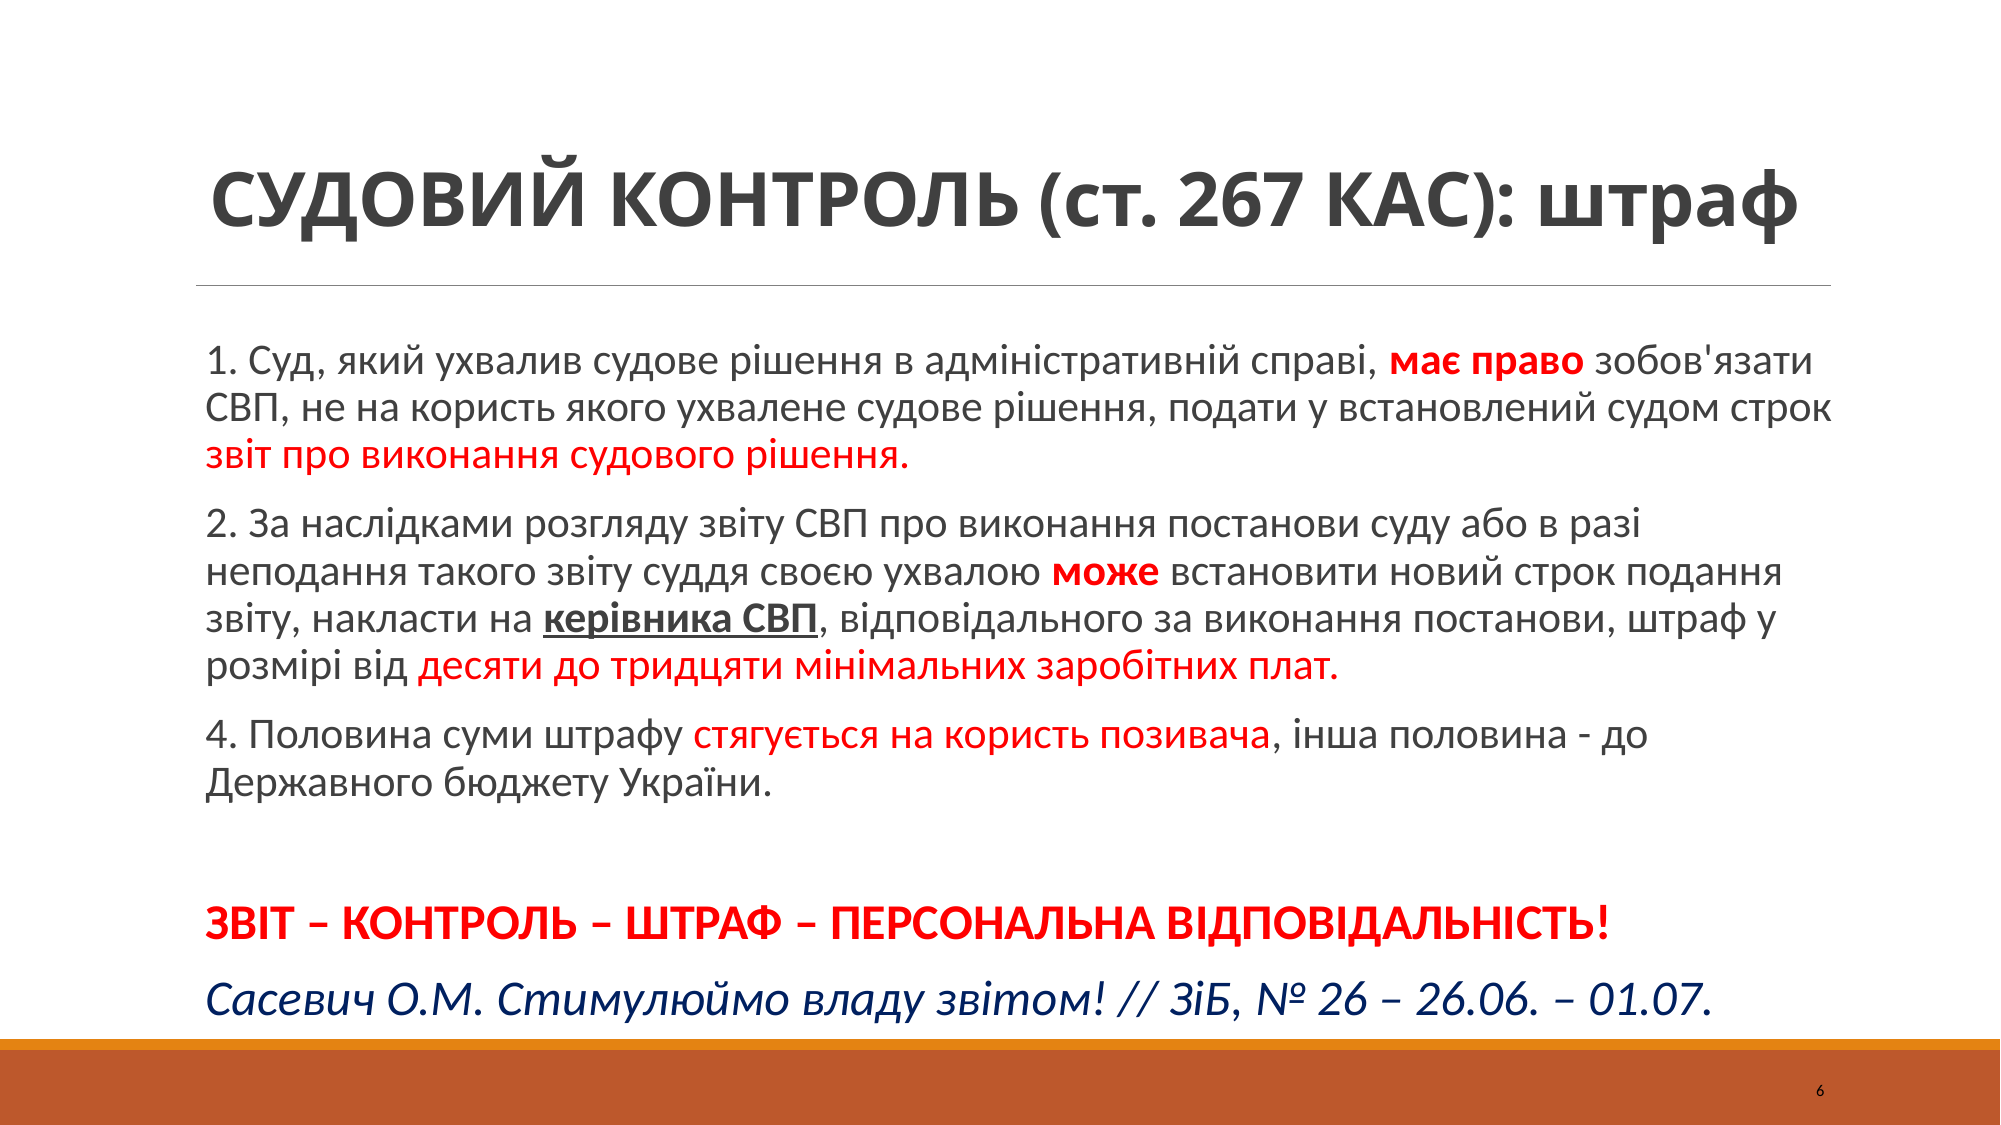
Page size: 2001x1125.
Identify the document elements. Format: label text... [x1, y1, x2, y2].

slide_number 6 [1624, 1059, 1840, 1120]
list 1. Суд, який ухвалив судове рішення в адміністративній справі, має право зобов'язати СВП, не на користь якого ухвалене судове рішення, подати у встановлений судом строк звіт про виконання судового рішення. 2. За наслідками розгляду звіту СВП про виконання постанови суду або в разі неподання такого звіту суддя своєю ухвалою може встановити новий строк подання звіту, накласти на керівника СВП, відповідального за виконання постанови, штраф у розмірі від десяти до тридцяти мінімальних заробітних плат. 4. Половина суми штрафу стягується на користь позивача, інша половина - до Державного бюджету України. ЗВІТ – КОНТРОЛЬ – ШТРАФ – ПЕРСОНАЛЬНА ВІДПОВІДАЛЬНІСТЬ! Сасевич О.М. Стимулюймо владу звітом! // ЗіБ, № 26 – 26.06. – 01.07. [194, 328, 1840, 1024]
title СУДОВИЙ КОНТРОЛЬ (ст. 267 КАС): штраф [194, 47, 1840, 249]
